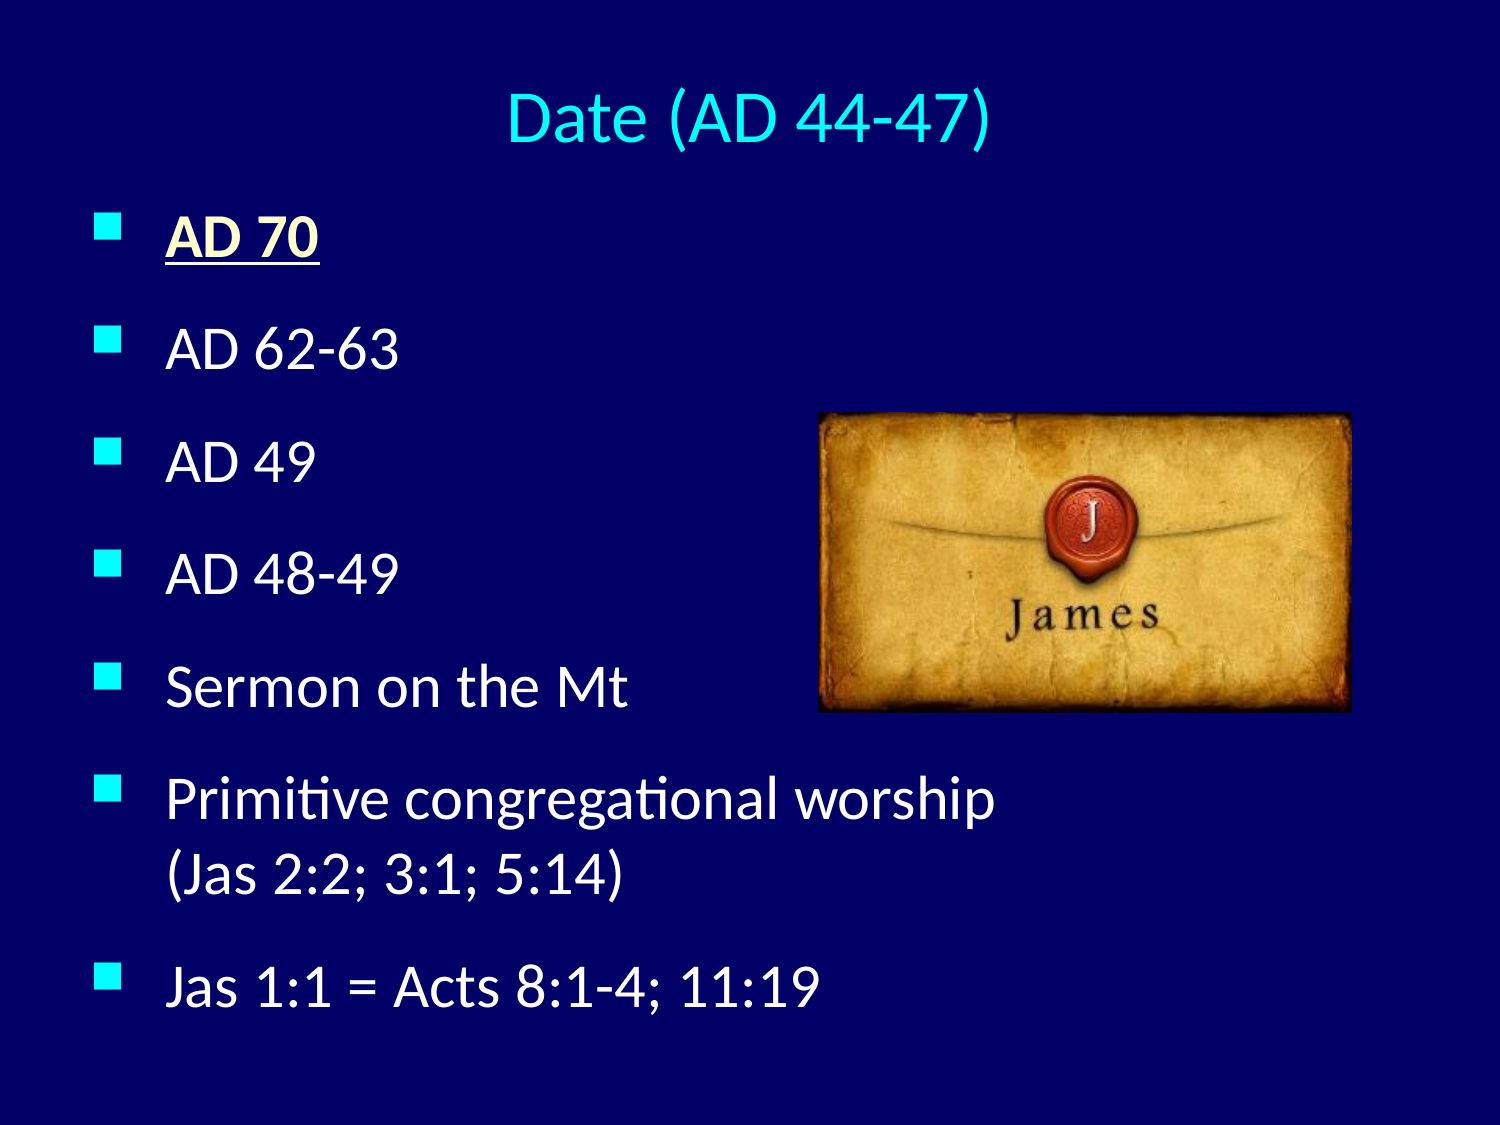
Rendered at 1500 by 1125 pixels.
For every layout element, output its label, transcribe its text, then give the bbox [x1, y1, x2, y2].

picture [817, 412, 1352, 713]
title Date (AD 44-47) [268, 37, 1232, 188]
list AD 70 AD 62-63 AD 49 AD 48-49 Sermon on the Mt Primitive congregational worship (Jas 2:2; 3:1; 5:14) Jas 1:1 = Acts 8:1-4; 11:19 [74, 187, 1051, 1076]
